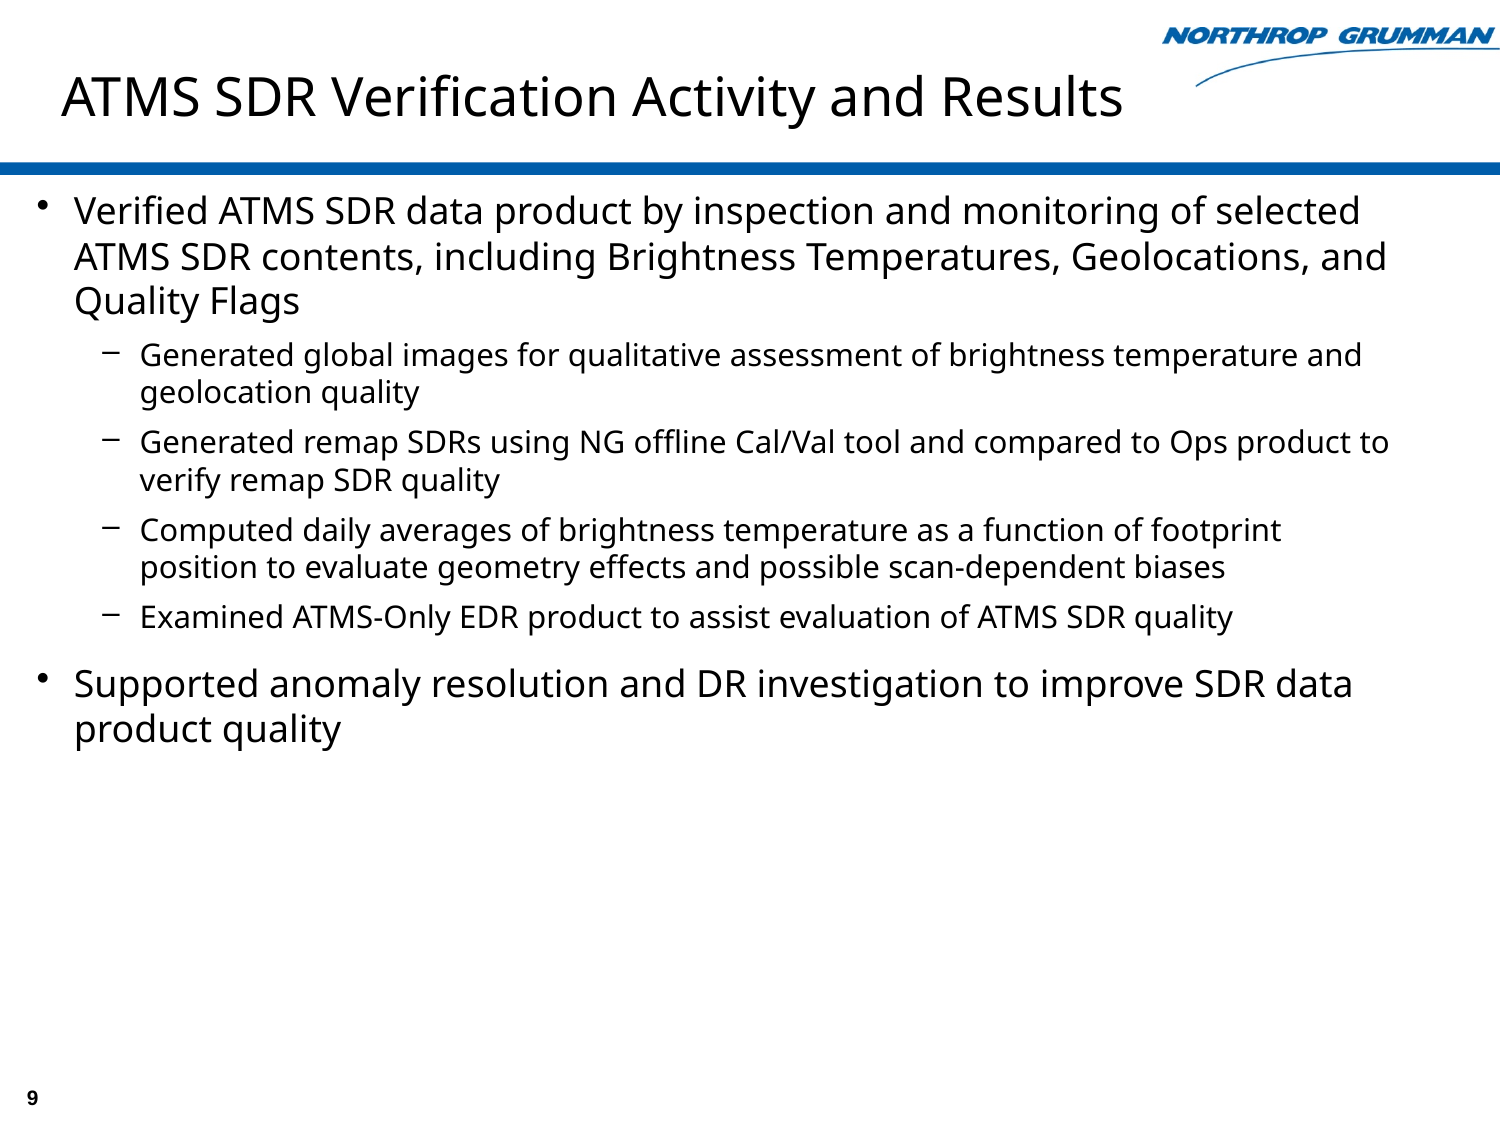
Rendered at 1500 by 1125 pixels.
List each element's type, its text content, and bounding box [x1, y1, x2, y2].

picture [1162, 27, 1500, 88]
slide_number 9 [0, 1076, 66, 1125]
title ATMS SDR Verification Activity and Results [60, 28, 1283, 162]
list Verified ATMS SDR data product by inspection and monitoring of selected ATMS SDR contents, including Brightness Temperatures, Geolocations, and Quality Flags Generated global images for qualitative assessment of brightness temperature and geolocation quality Generated remap SDRs using NG offline Cal/Val tool and compared to Ops product to verify remap SDR quality Computed daily averages of brightness temperature as a function of footprint position to evaluate geometry effects and possible scan-dependent biases Examined ATMS-Only EDR product to assist evaluation of ATMS SDR quality Supported anomaly resolution and DR investigation to improve SDR data product quality [36, 179, 1395, 1066]
